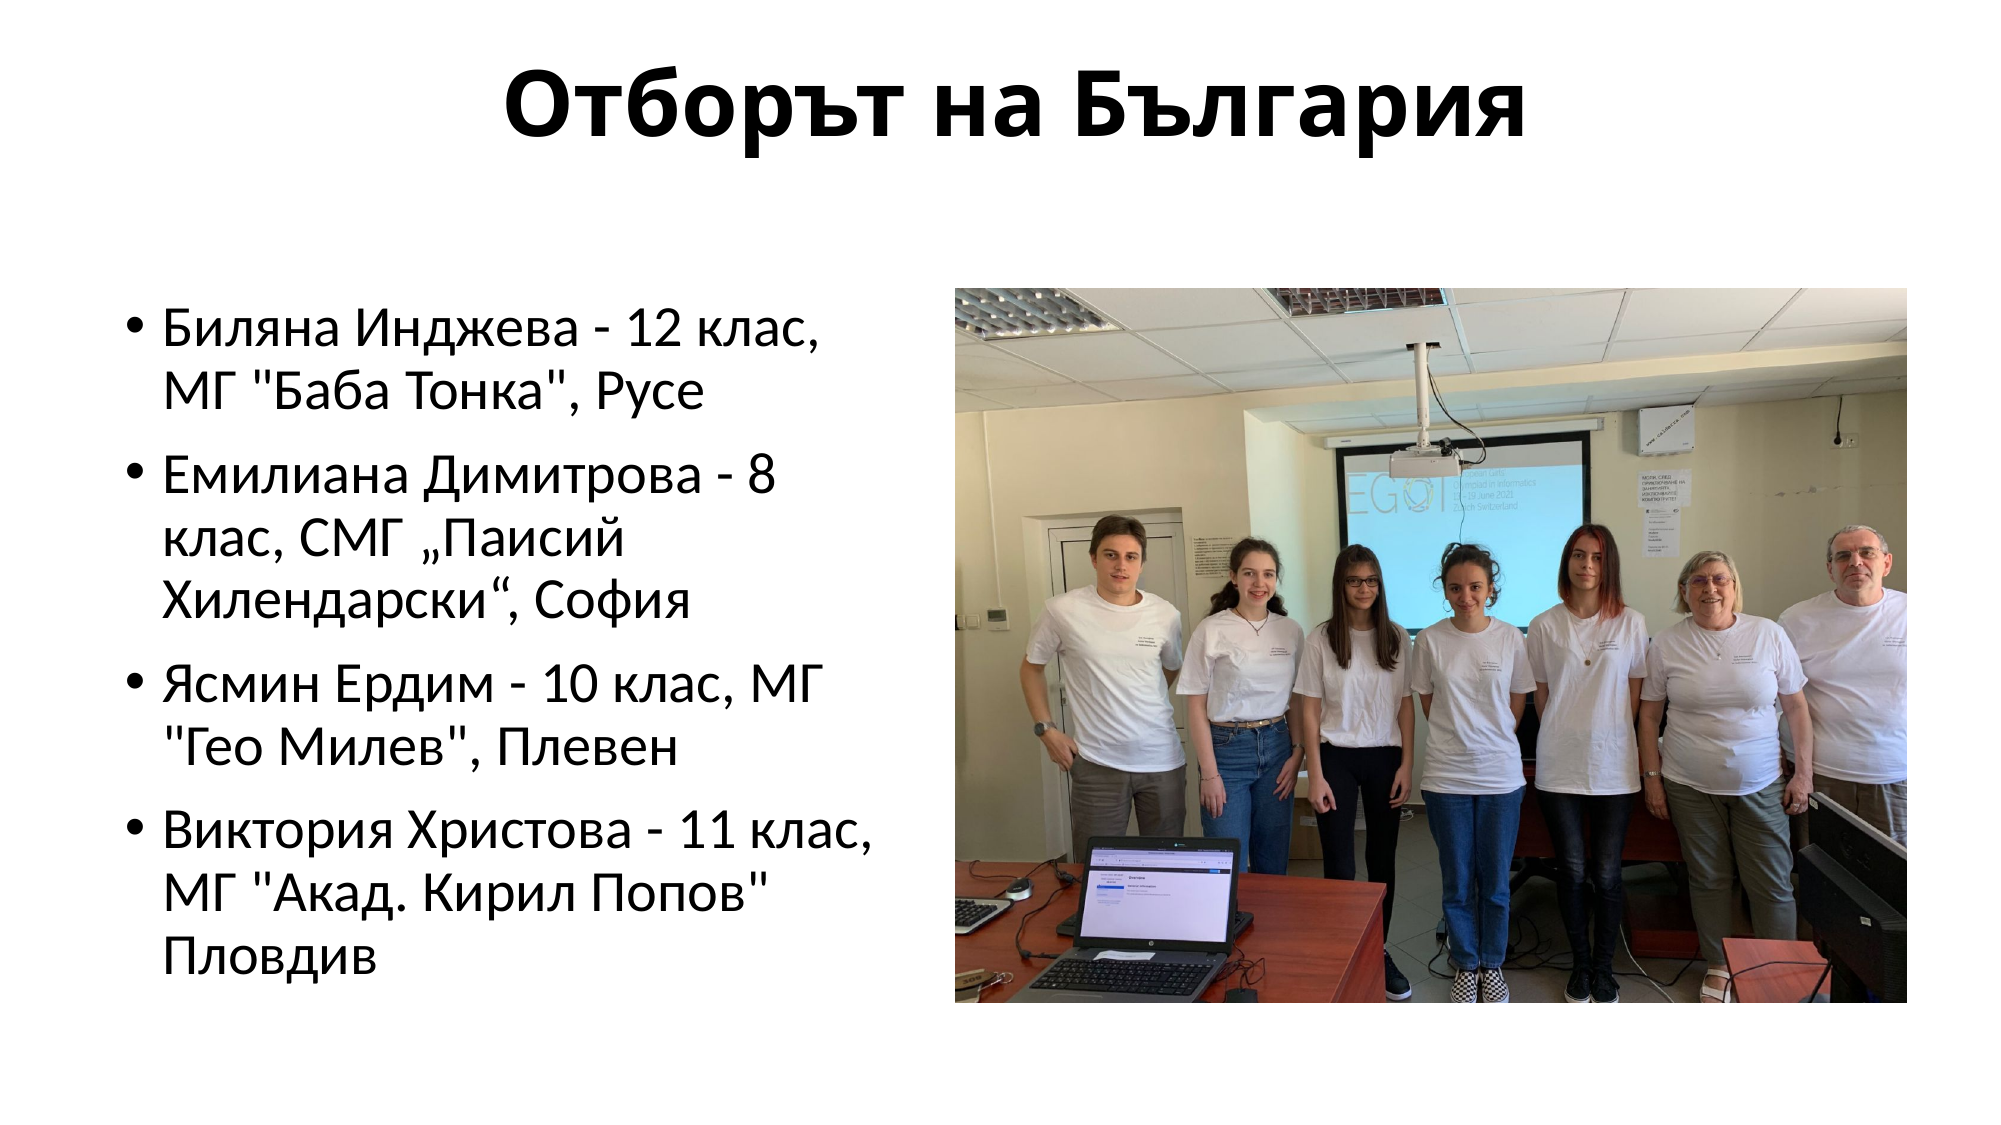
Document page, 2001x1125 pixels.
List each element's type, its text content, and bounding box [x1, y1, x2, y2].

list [955, 288, 1907, 1003]
text_box Биляна Инджева - 12 клас, МГ "Баба Тонка", Русе Емилиана Димитрова - 8 клас, СМГ „Паисий Хилендарски“, София Ясмин Ердим - 10 клас, МГ "Гео Милев", Плевен Виктория Христова - 11 клас, МГ "Акад. Кирил Попов" Пловдив [109, 288, 924, 1003]
title Отборът на България [96, 23, 1936, 189]
